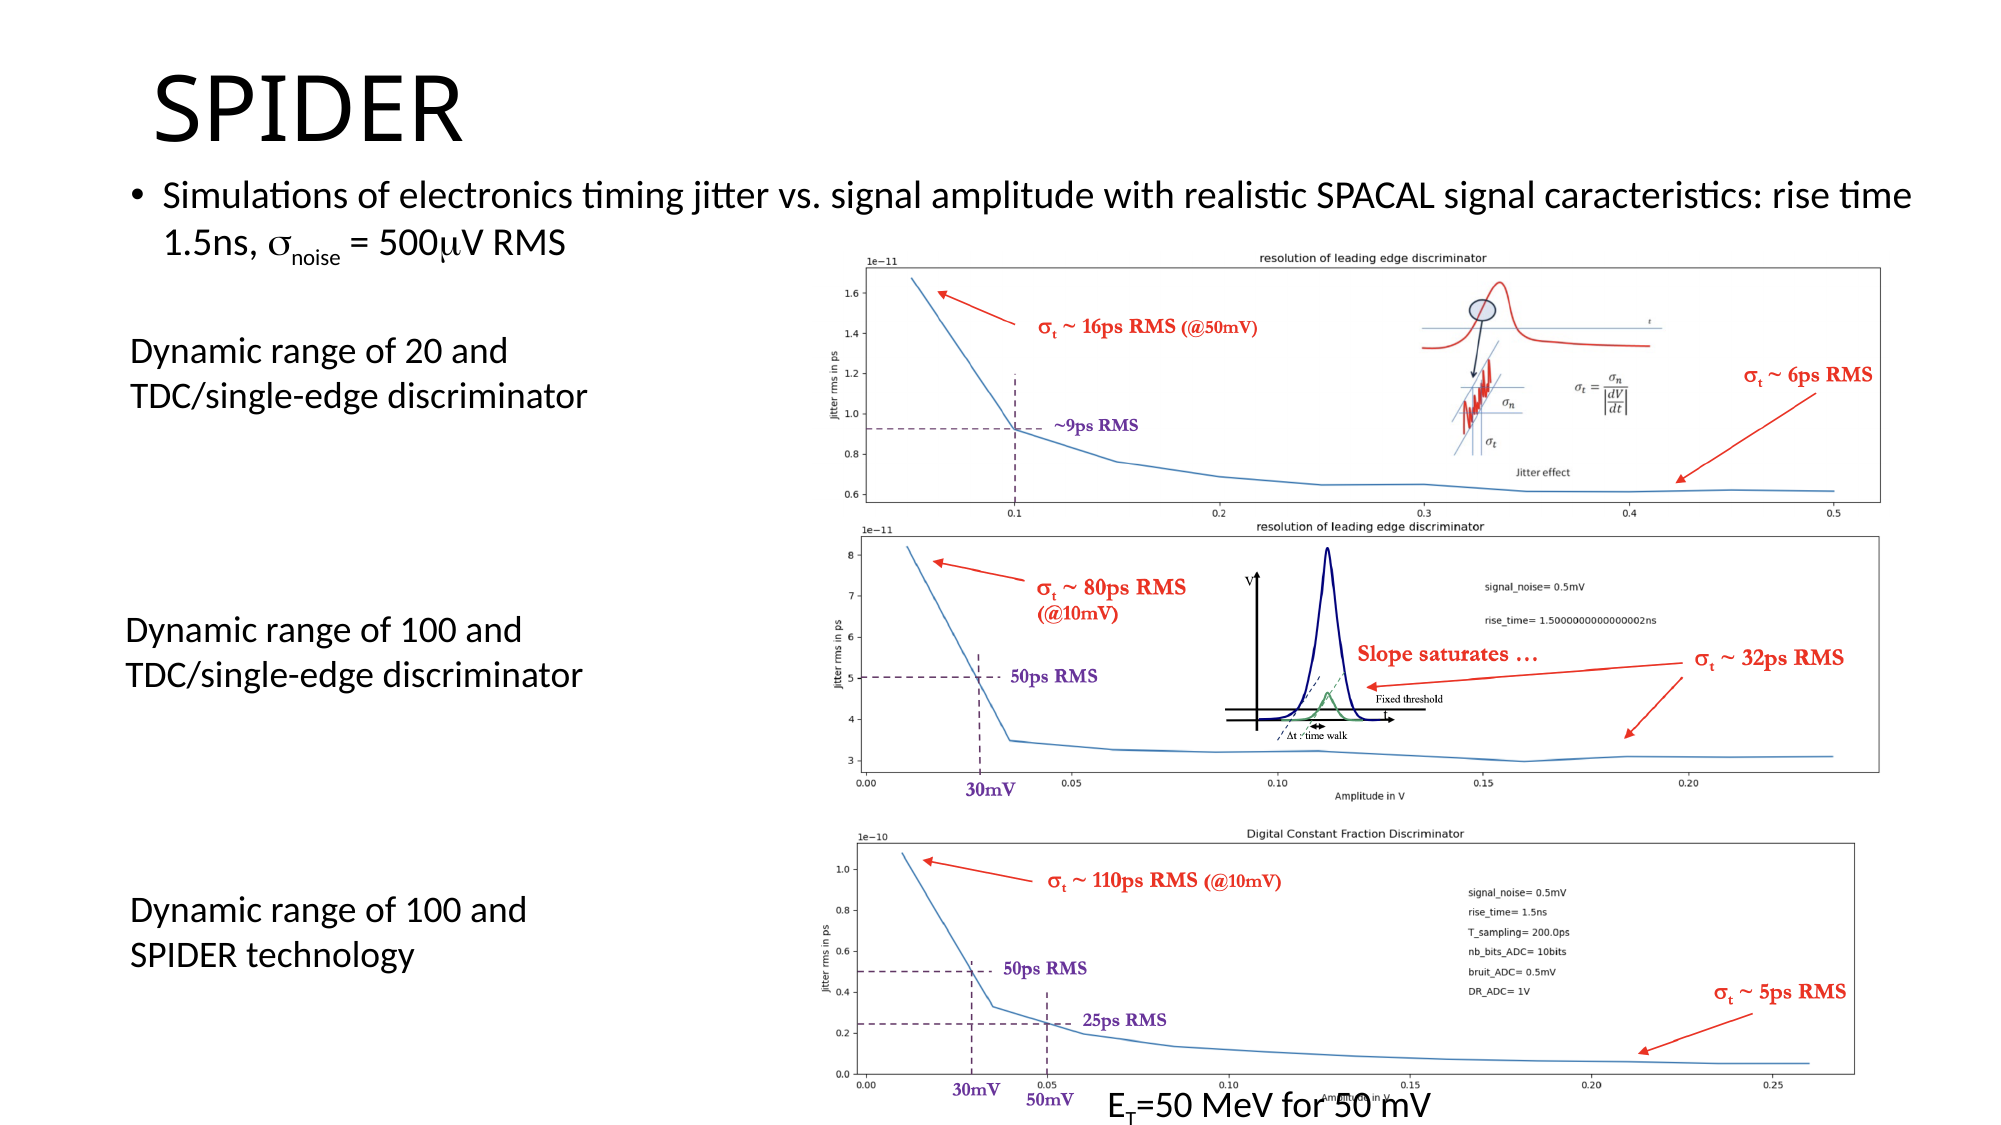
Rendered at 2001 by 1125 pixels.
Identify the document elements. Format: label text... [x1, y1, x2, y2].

title SPIDER [137, 3, 1863, 167]
text_box Dynamic range of 100 and SPIDER technology [115, 877, 615, 983]
list Simulations of electronics timing jitter vs. signal amplitude with realistic SPACAL signal caracteristics: rise time 1.5ns, snoise = 500mV RMS [115, 167, 1934, 274]
picture [812, 821, 1863, 1113]
text_box ET=50 MeV for 50 mV [1092, 1113, 1447, 1125]
text_box Dynamic range of 100 and TDC/single-edge discriminator [110, 597, 610, 703]
text_box Dynamic range of 20 and TDC/single-edge discriminator [115, 318, 615, 423]
picture [812, 251, 1890, 804]
